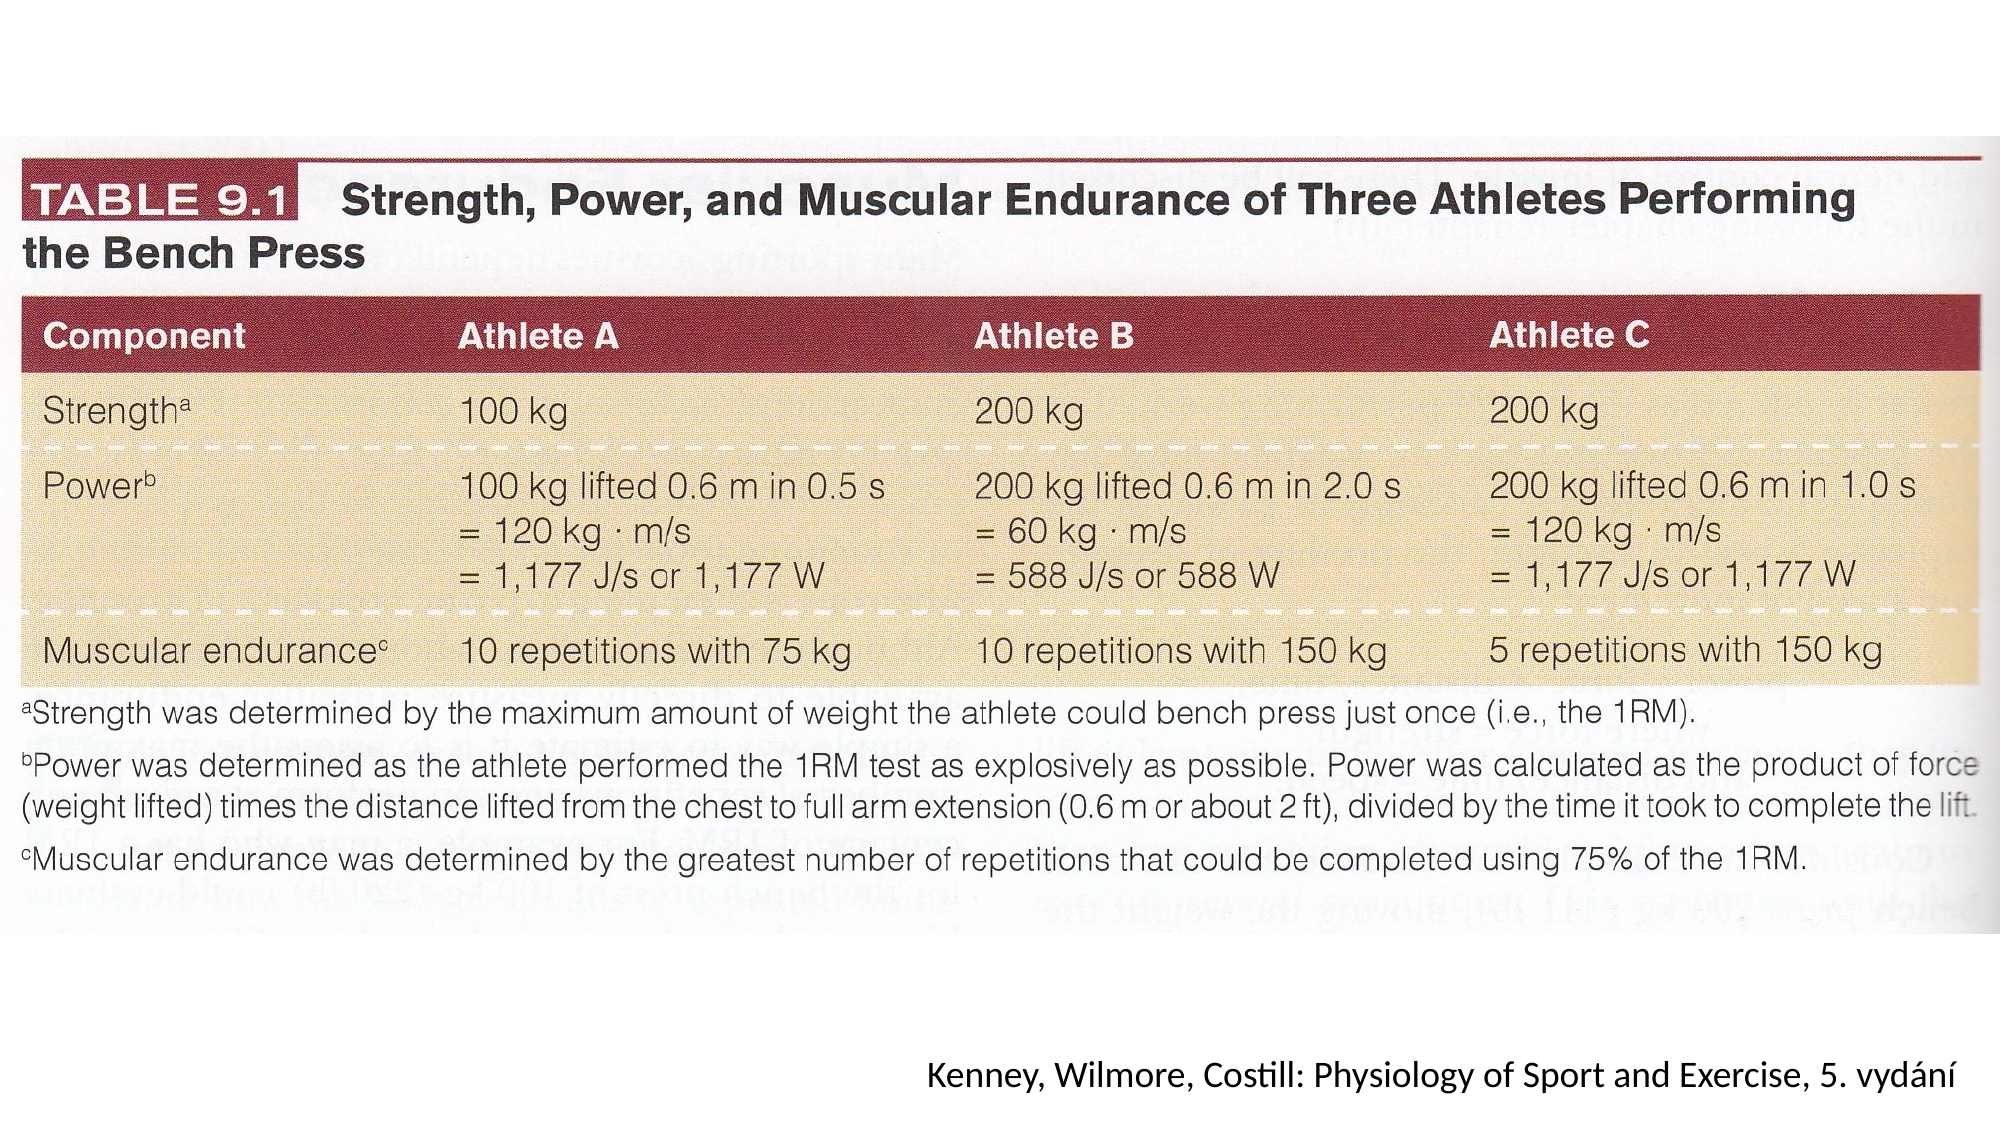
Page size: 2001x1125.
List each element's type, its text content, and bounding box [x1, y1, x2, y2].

picture [0, 136, 2000, 934]
text_box Kenney, Wilmore, Costill: Physiology of Sport and Exercise, 5. vydání [912, 1042, 1973, 1103]
